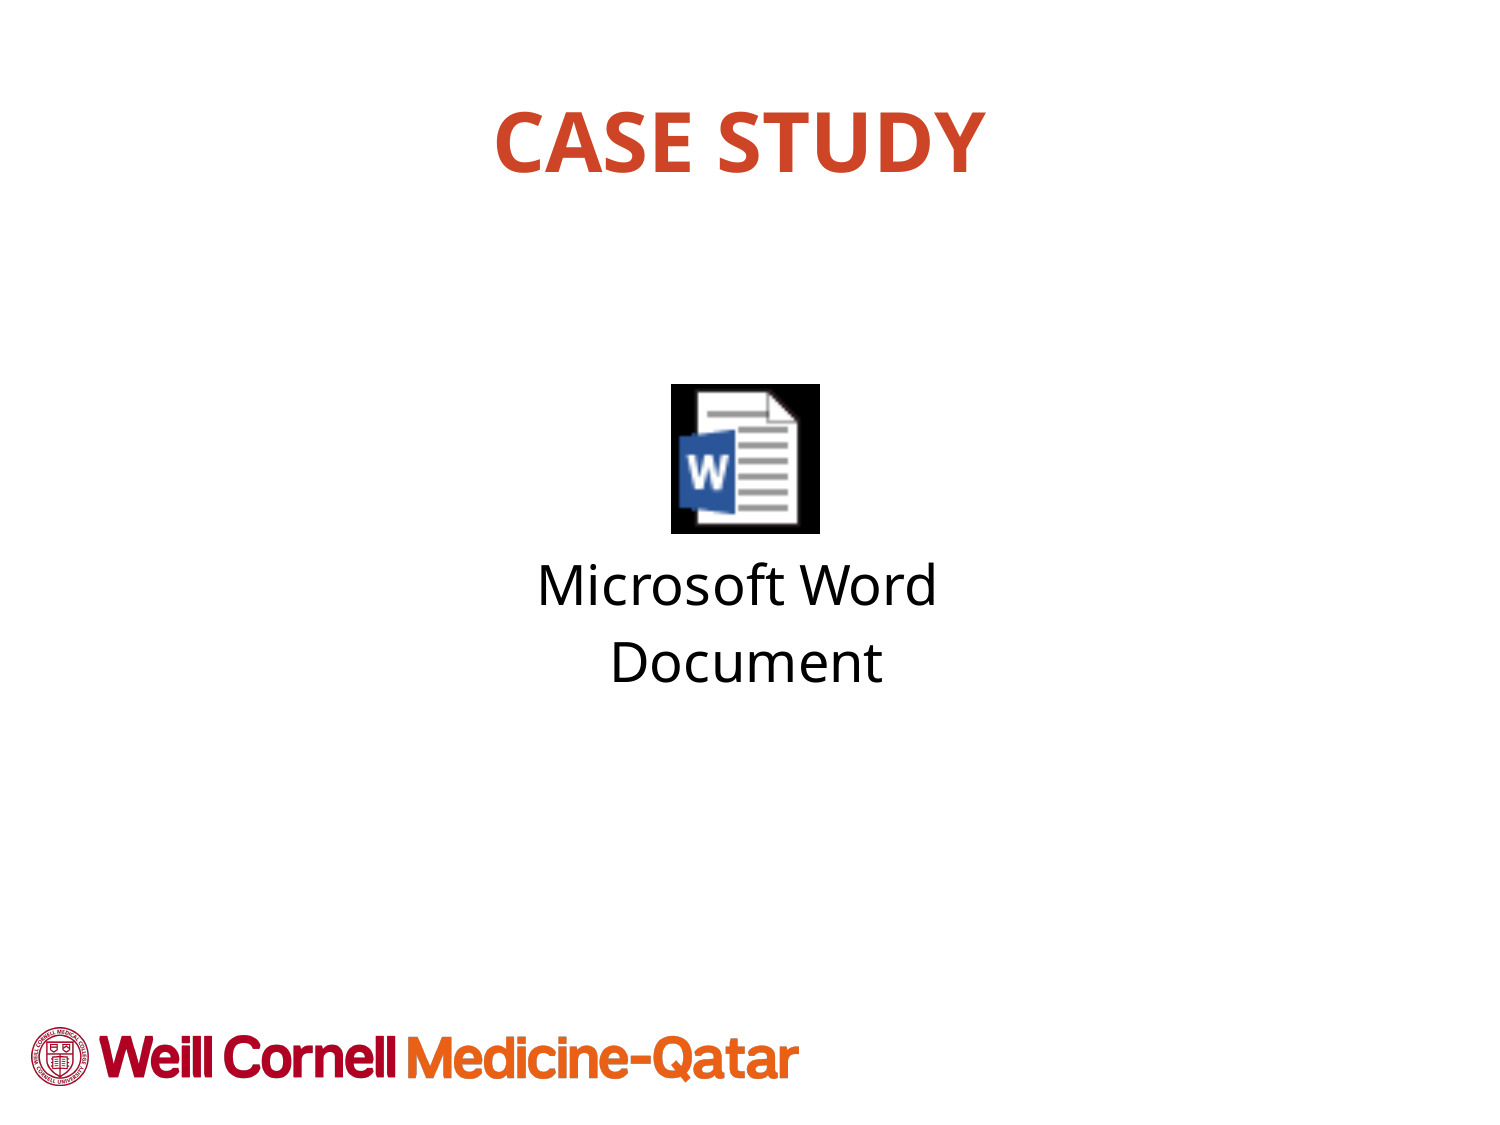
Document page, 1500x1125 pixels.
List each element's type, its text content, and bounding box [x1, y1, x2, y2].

title CASE STUDY [75, 45, 1425, 233]
picture [30, 1027, 800, 1086]
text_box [522, 384, 969, 779]
